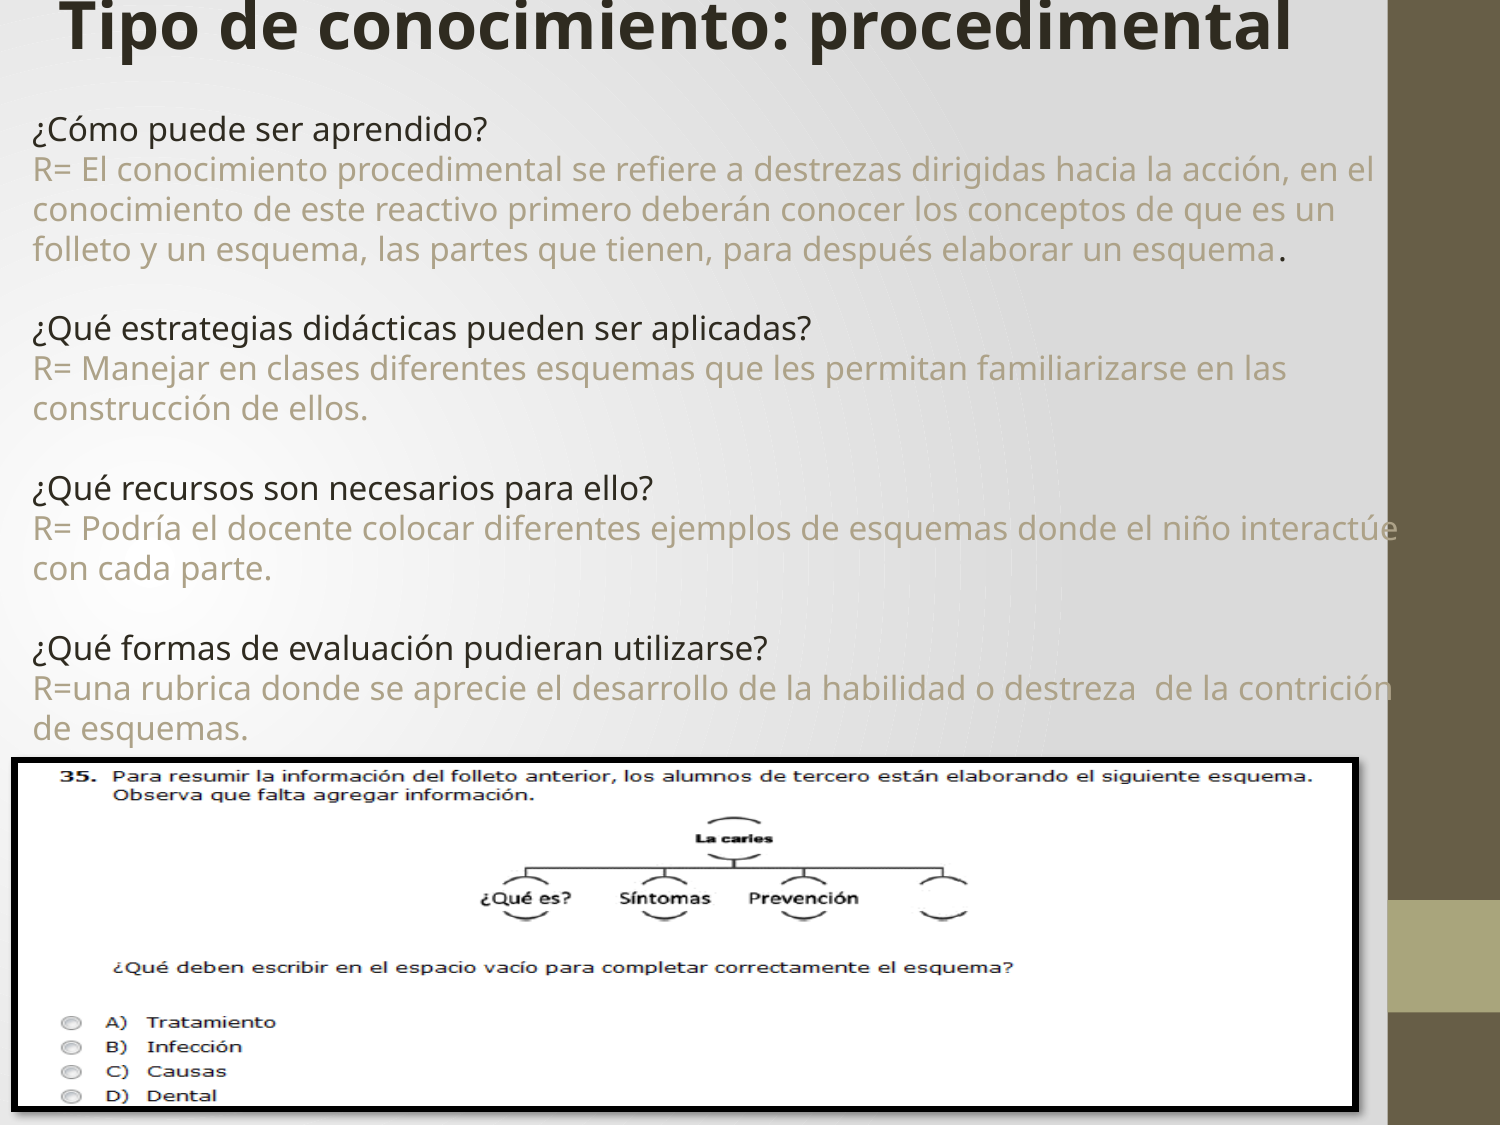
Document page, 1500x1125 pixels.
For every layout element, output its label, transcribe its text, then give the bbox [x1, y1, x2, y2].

text_box Tipo de conocimiento: procedimental ¿Cómo puede ser aprendido? R= El conocimiento procedimental se refiere a destrezas dirigidas hacia la acción, en el conocimiento de este reactivo primero deberán conocer los conceptos de que es un folleto y un esquema, las partes que tienen, para después elaborar un esquema. ¿Qué estrategias didácticas pueden ser aplicadas? R= Manejar en clases diferentes esquemas que les permitan familiarizarse en las construcción de ellos. ¿Qué recursos son necesarios para ello? R= Podría el docente colocar diferentes ejemplos de esquemas donde el niño interactúe con cada parte. ¿Qué formas de evaluación pudieran utilizarse? R=una rubrica donde se aprecie el desarrollo de la habilidad o destreza de la contrición de esquemas. [17, 196, 1427, 504]
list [17, 762, 1353, 1107]
